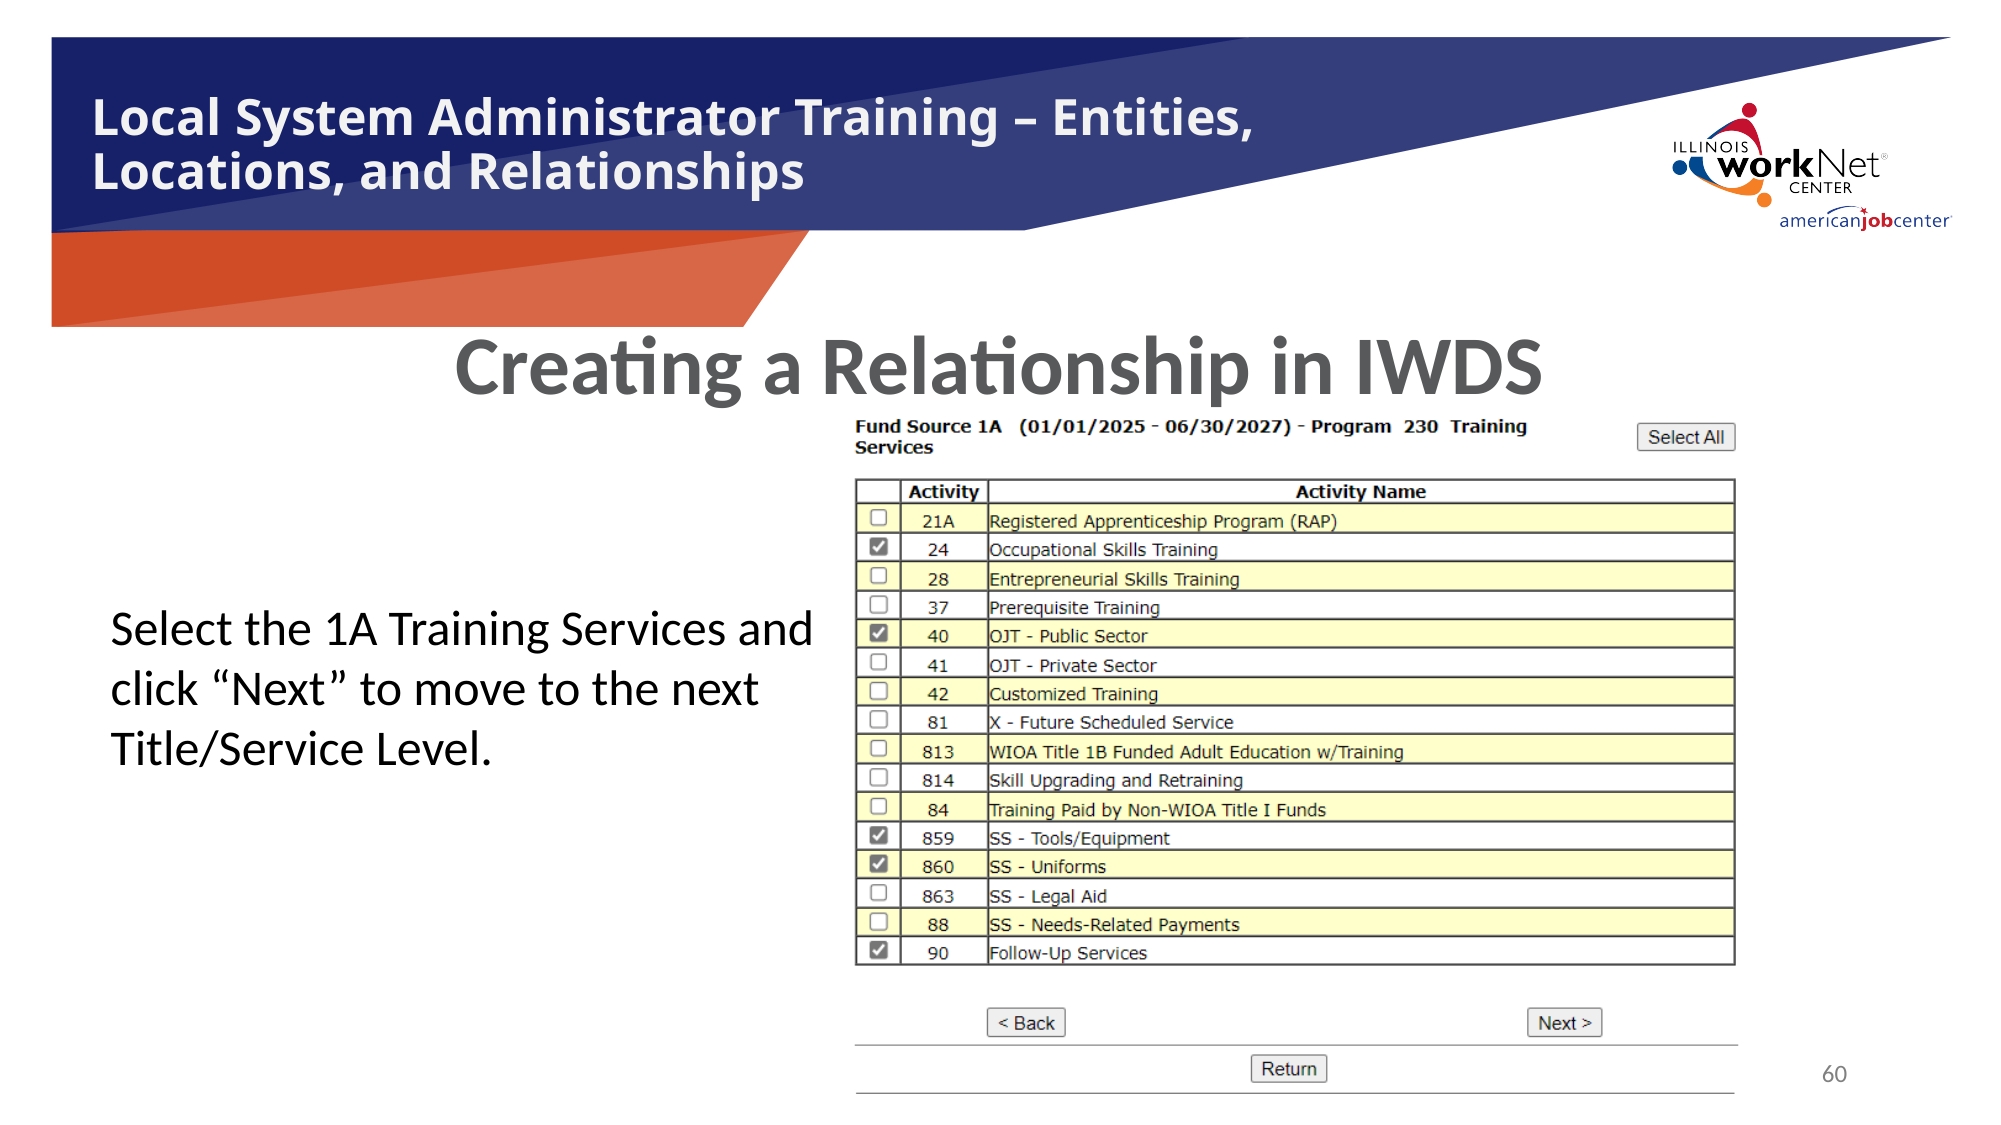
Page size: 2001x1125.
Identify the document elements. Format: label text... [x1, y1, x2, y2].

picture [0, 0, 2000, 1125]
text_box Select the 1A Training Services and click “Next” to move to the next Title/Service Level. [95, 468, 850, 843]
title Local System Administrator Training – Entities, Locations, and Relationships [76, 100, 1327, 193]
list Creating a Relationship in IWDS [137, 314, 1863, 432]
slide_number 60 [1412, 1042, 1863, 1103]
